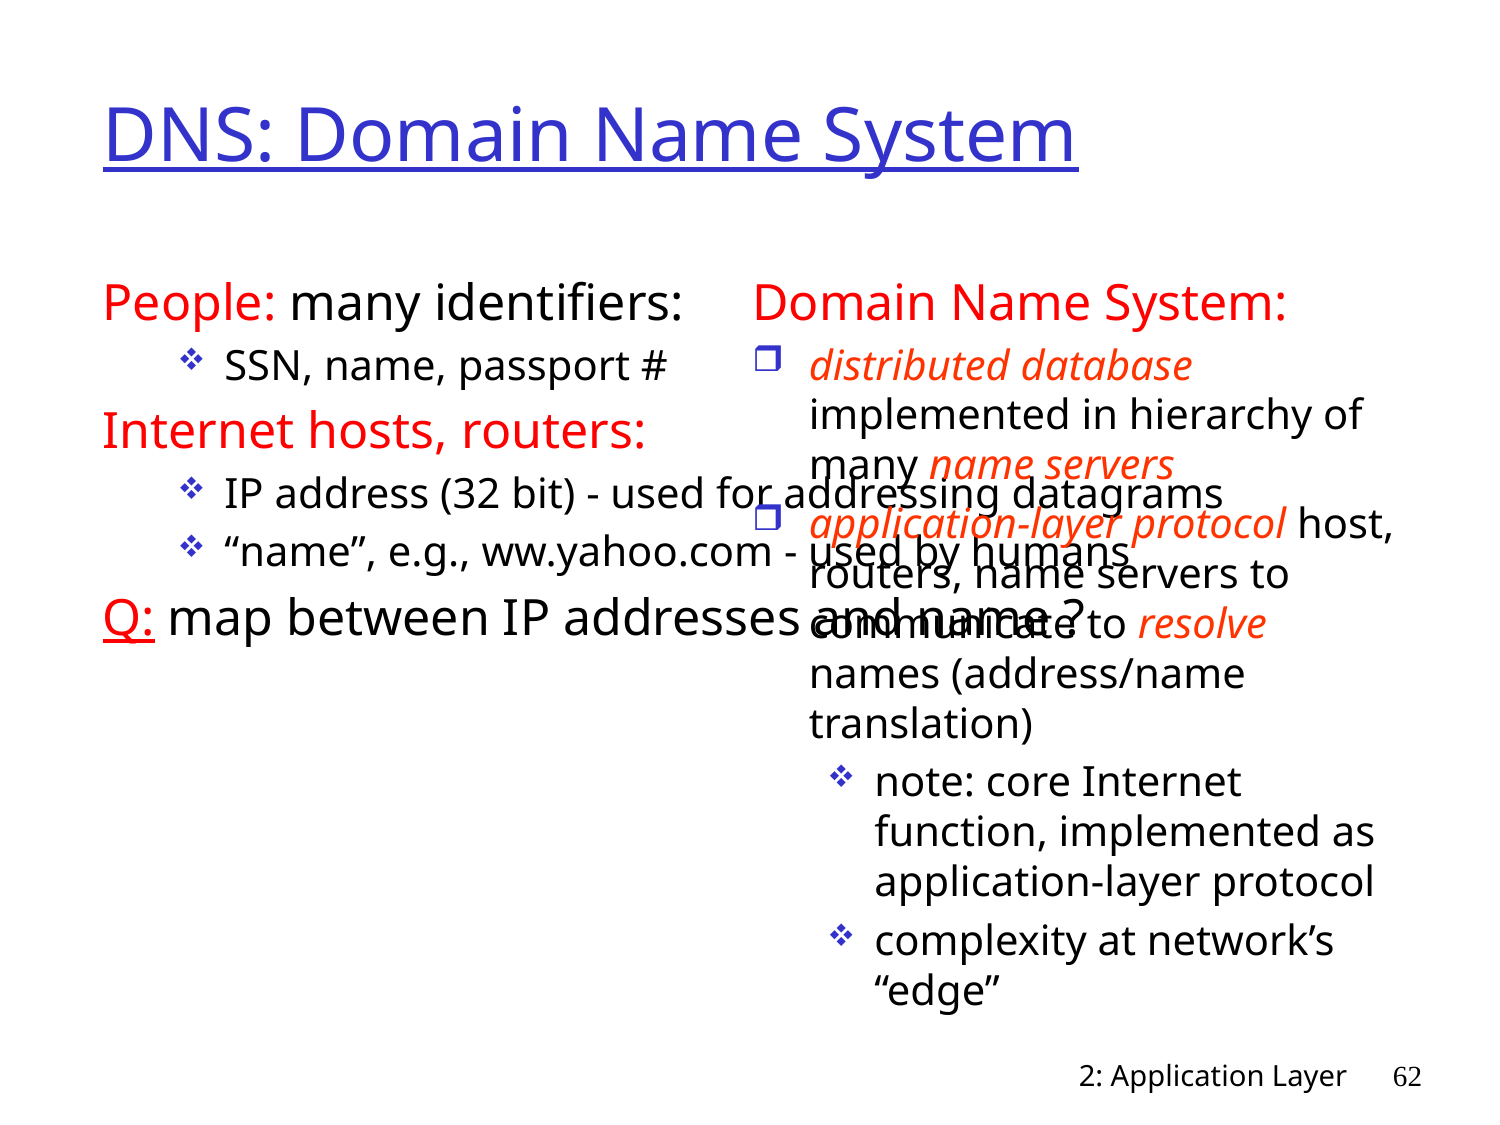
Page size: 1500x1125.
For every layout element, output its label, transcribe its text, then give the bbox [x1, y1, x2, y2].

footer 2: Application Layer [887, 1049, 1362, 1125]
list People: many identifiers: SSN, name, passport # Internet hosts, routers: IP address (32 bit) - used for addressing datagrams “name”, e.g., ww.yahoo.com - used by humans Q: map between IP addresses and name ? [87, 262, 737, 1026]
slide_number 62 [1362, 1049, 1438, 1125]
title DNS: Domain Name System [87, 37, 1363, 226]
list Domain Name System: distributed database implemented in hierarchy of many name servers application-layer protocol host, routers, name servers to communicate to resolve names (address/name translation) note: core Internet function, implemented as application-layer protocol complexity at network’s “edge” [737, 262, 1419, 1026]
